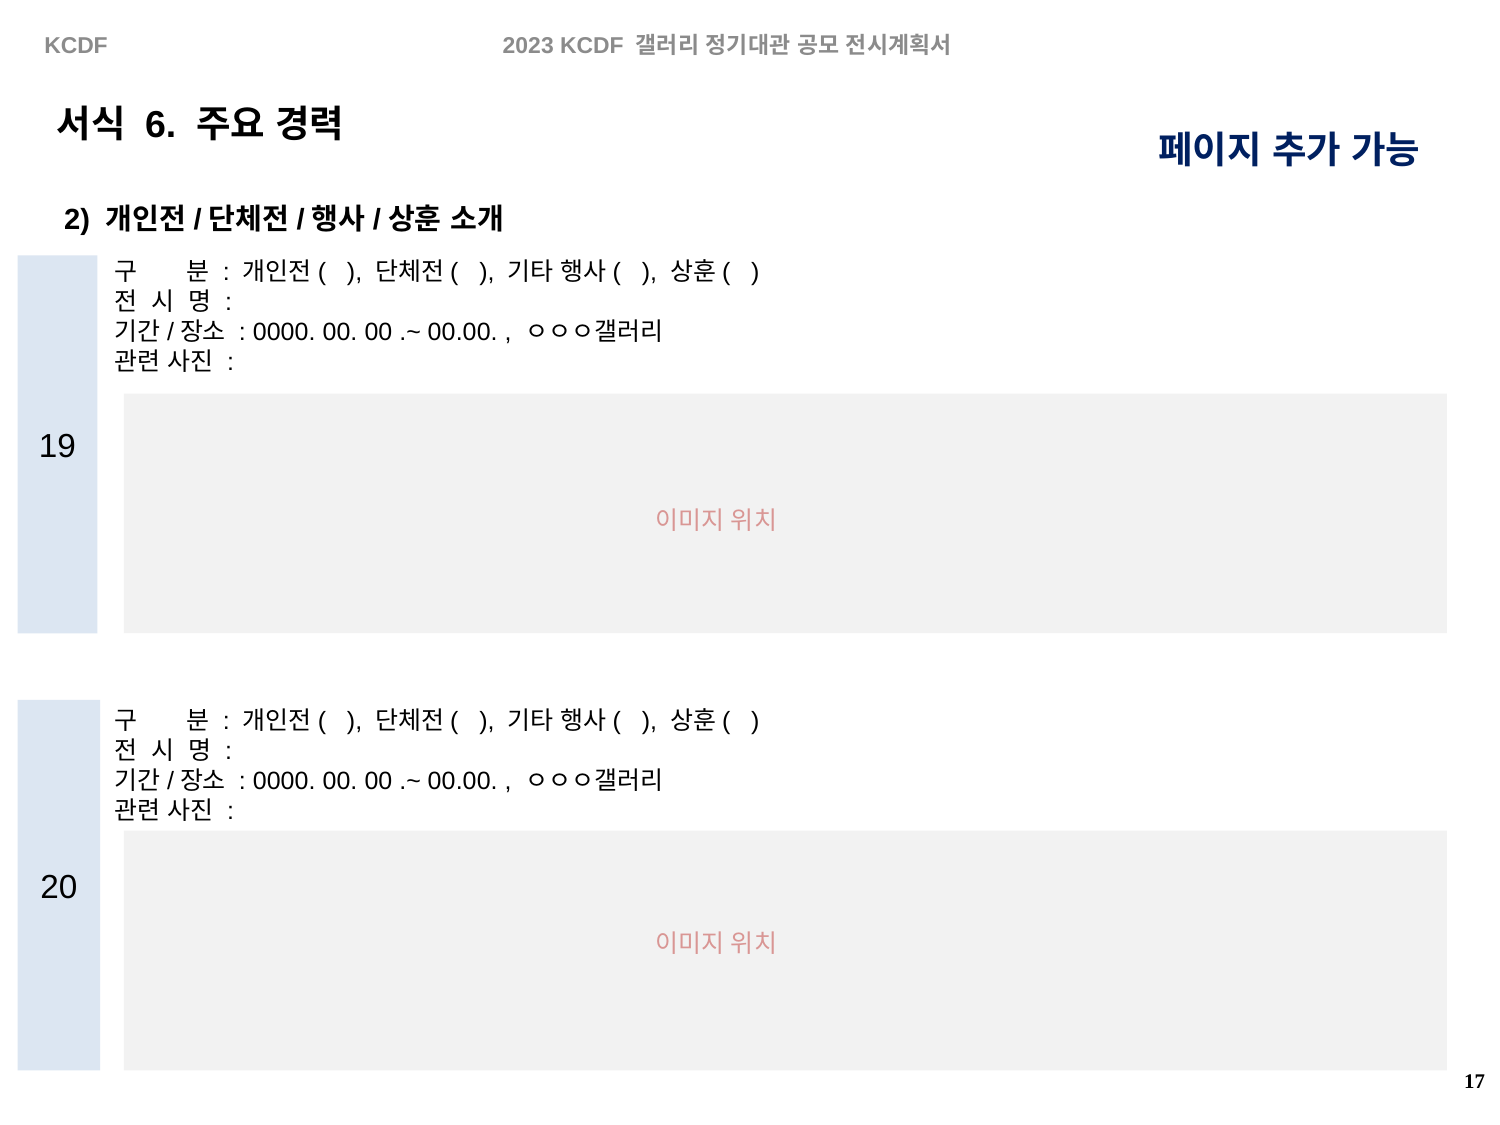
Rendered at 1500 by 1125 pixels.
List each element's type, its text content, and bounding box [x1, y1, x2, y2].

text_box 이미지 위치 [640, 920, 793, 965]
text_box 20 [16, 698, 102, 1072]
text_box [122, 829, 1449, 1072]
slide_number 16 [1435, 1060, 1500, 1121]
text_box 2) 개인전/단체전/행사/상훈 소개 [49, 175, 1420, 243]
text_box [122, 392, 1449, 635]
text_box 19 [16, 253, 99, 635]
text_box 구 분 : 개인전( ), 단체전( ), 기타 행사( ), 상훈( ) 전 시 명 : 기간/장소 : 0000. 00. 00 .~ 00.00. , ㅇㅇㅇ갤러리 관련 사진 : [100, 248, 1412, 384]
text_box 이미지 위치 [640, 496, 793, 542]
text_box 서식 6. 주요 경력 [42, 93, 717, 153]
text_box 페이지 추가 가능 [1143, 95, 1436, 178]
text_box 구 분 : 개인전( ), 단체전( ), 기타 행사( ), 상훈( ) 전 시 명 : 기간/장소 : 0000. 00. 00 .~ 00.00. , ㅇㅇㅇ갤러리 관련 사진 : [100, 697, 1412, 832]
